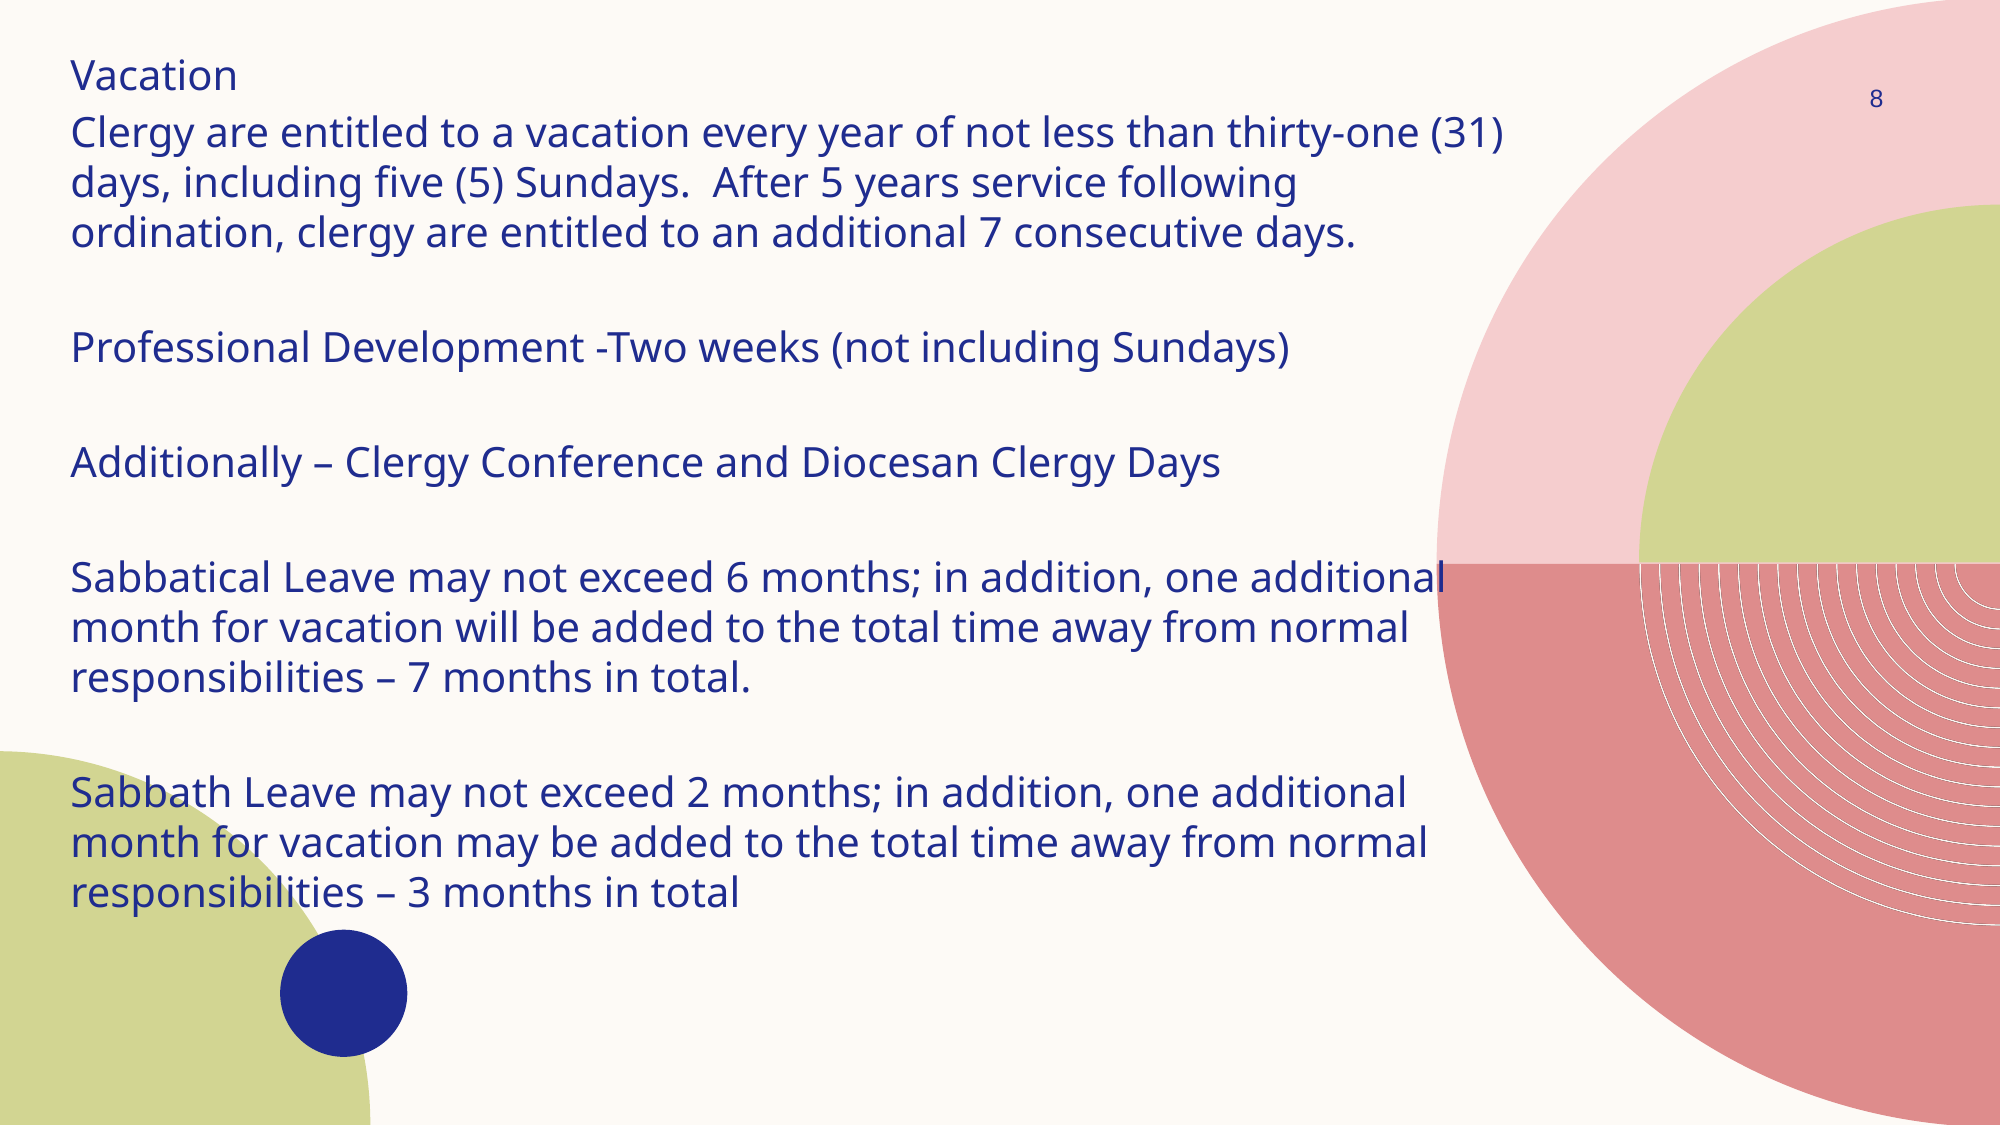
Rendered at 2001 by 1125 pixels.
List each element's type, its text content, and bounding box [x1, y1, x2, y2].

slide_number 8 [1795, 75, 1958, 120]
list Vacation Clergy are entitled to a vacation every year of not less than thirty-one (31) days, including five (5) Sundays. After 5 years service following ordination, clergy are entitled to an additional 7 consecutive days. Professional Development -Two weeks (not including Sundays) Additionally – Clergy Conference and Diocesan Clergy Days Sabbatical Leave may not exceed 6 months; in addition, one additional month for vacation will be added to the total time away from normal responsibilities – 7 months in total. Sabbath Leave may not exceed 2 months; in addition, one additional month for vacation may be added to the total time away from normal responsibilities – 3 months in total [55, 40, 1525, 751]
picture [1639, 564, 2000, 926]
